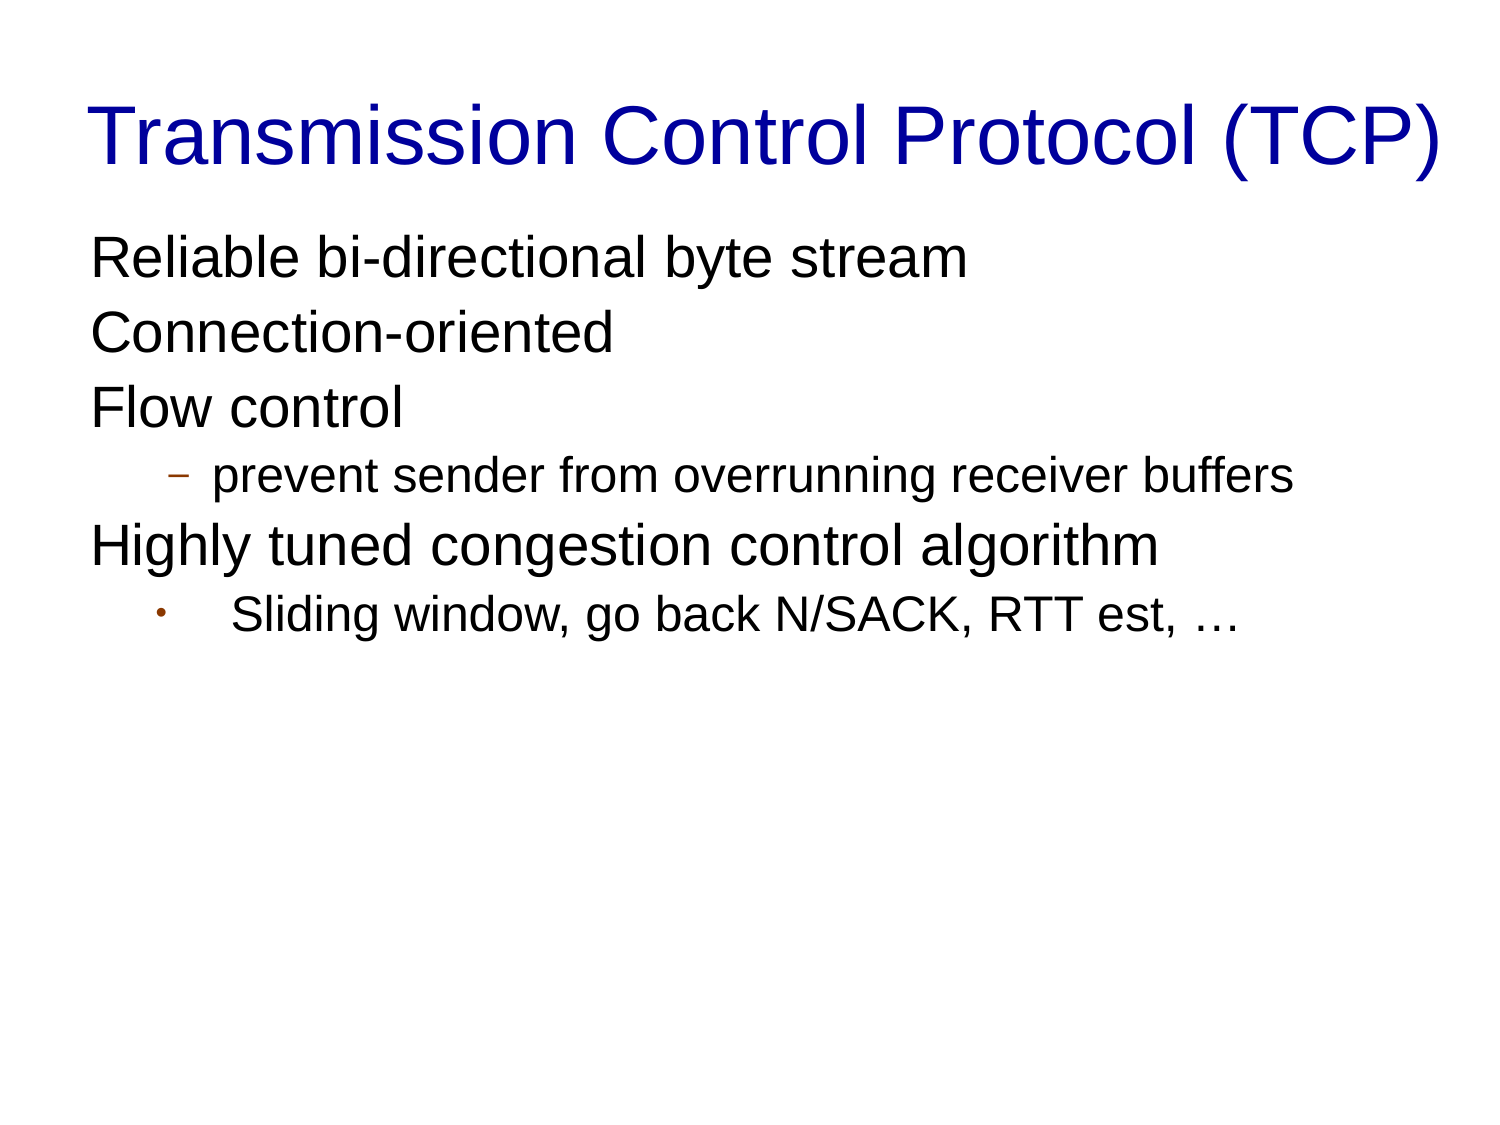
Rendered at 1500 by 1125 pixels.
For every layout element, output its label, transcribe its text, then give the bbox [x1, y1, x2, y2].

list Reliable bi-directional byte stream Connection-oriented Flow control prevent sender from overrunning receiver buffers Highly tuned congestion control algorithm Sliding window, go back N/SACK, RTT est, … [74, 219, 1426, 963]
title Transmission Control Protocol (TCP) [30, 37, 1500, 226]
